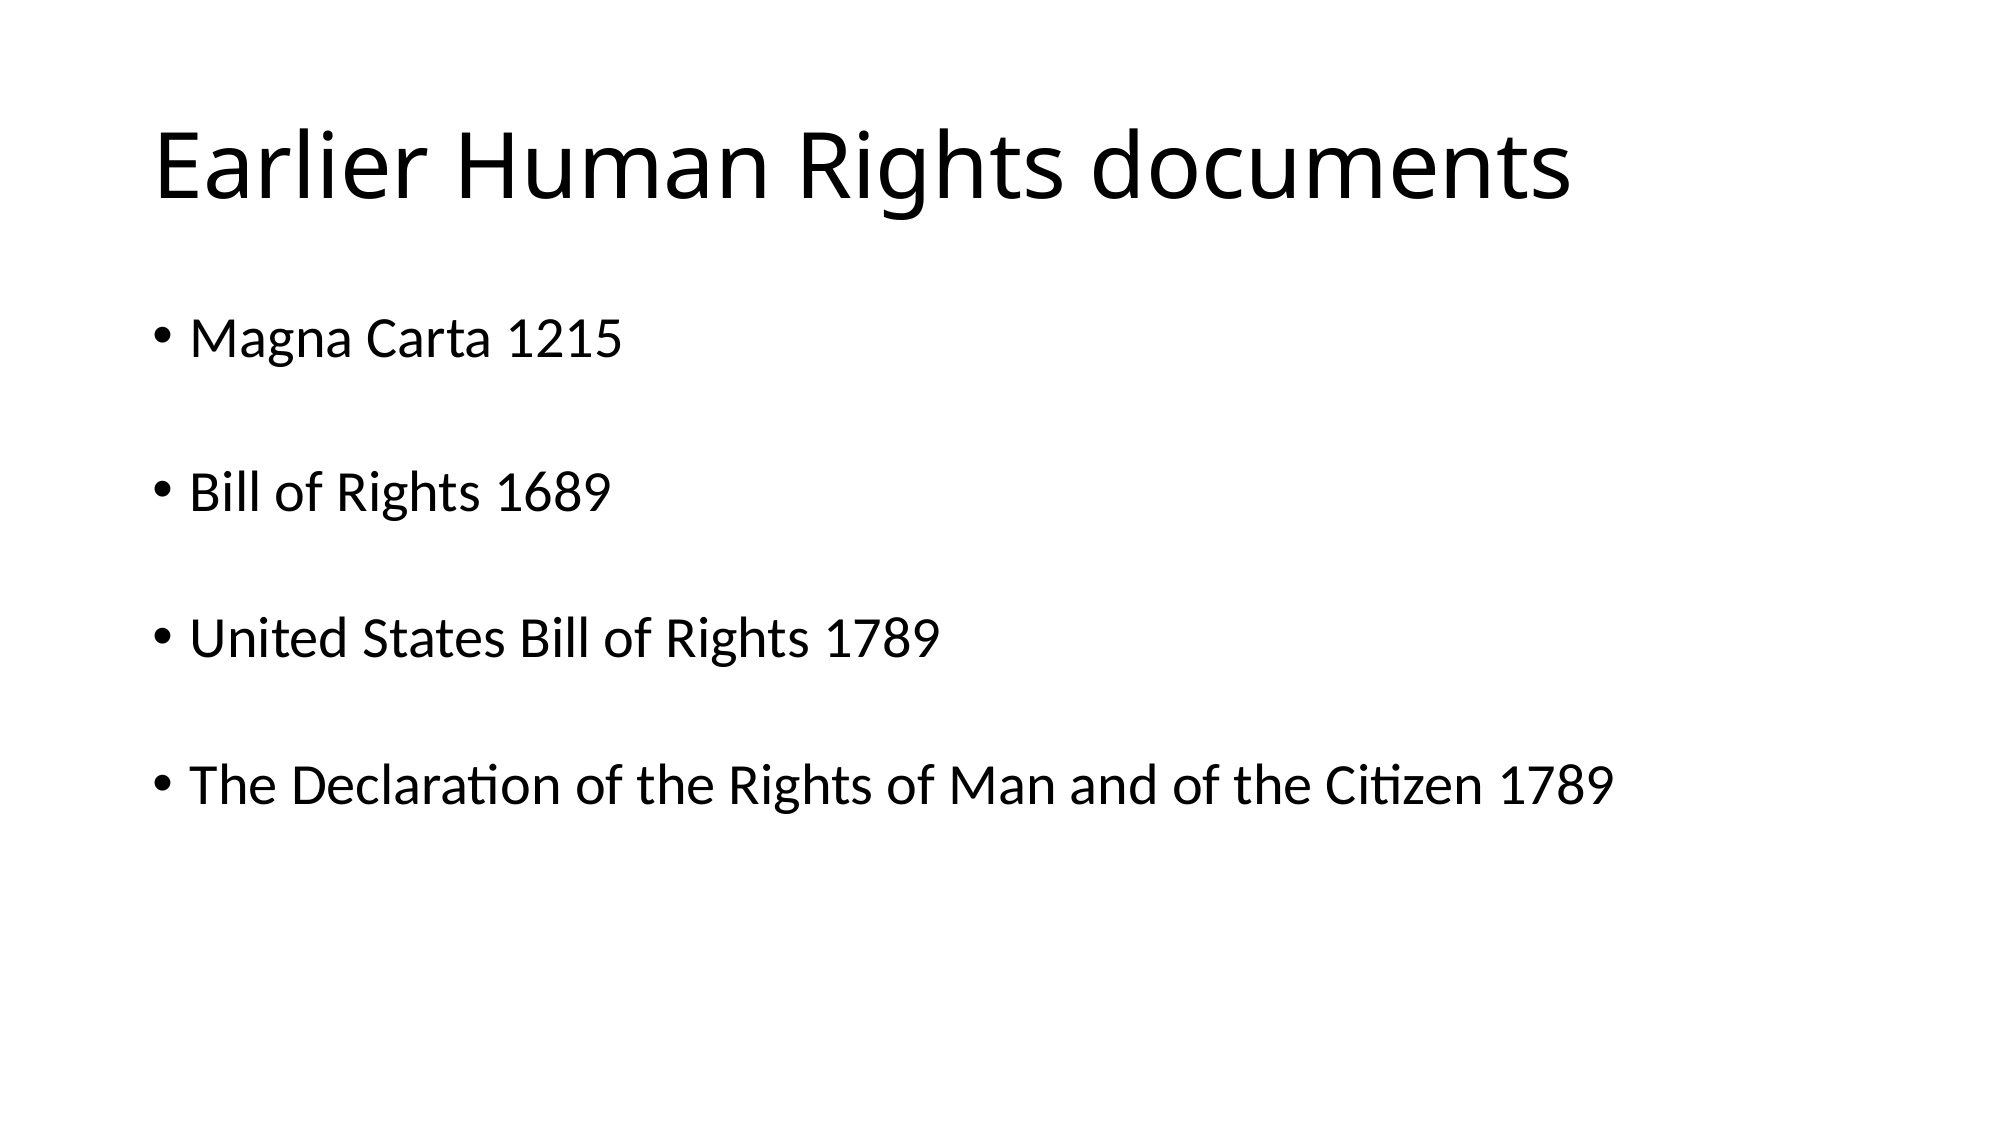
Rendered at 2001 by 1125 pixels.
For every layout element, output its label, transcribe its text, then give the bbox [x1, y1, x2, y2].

list Magna Carta 1215 Bill of Rights 1689 United States Bill of Rights 1789 The Declaration of the Rights of Man and of the Citizen 1789 [137, 299, 1863, 1014]
title Earlier Human Rights documents [137, 59, 1863, 278]
